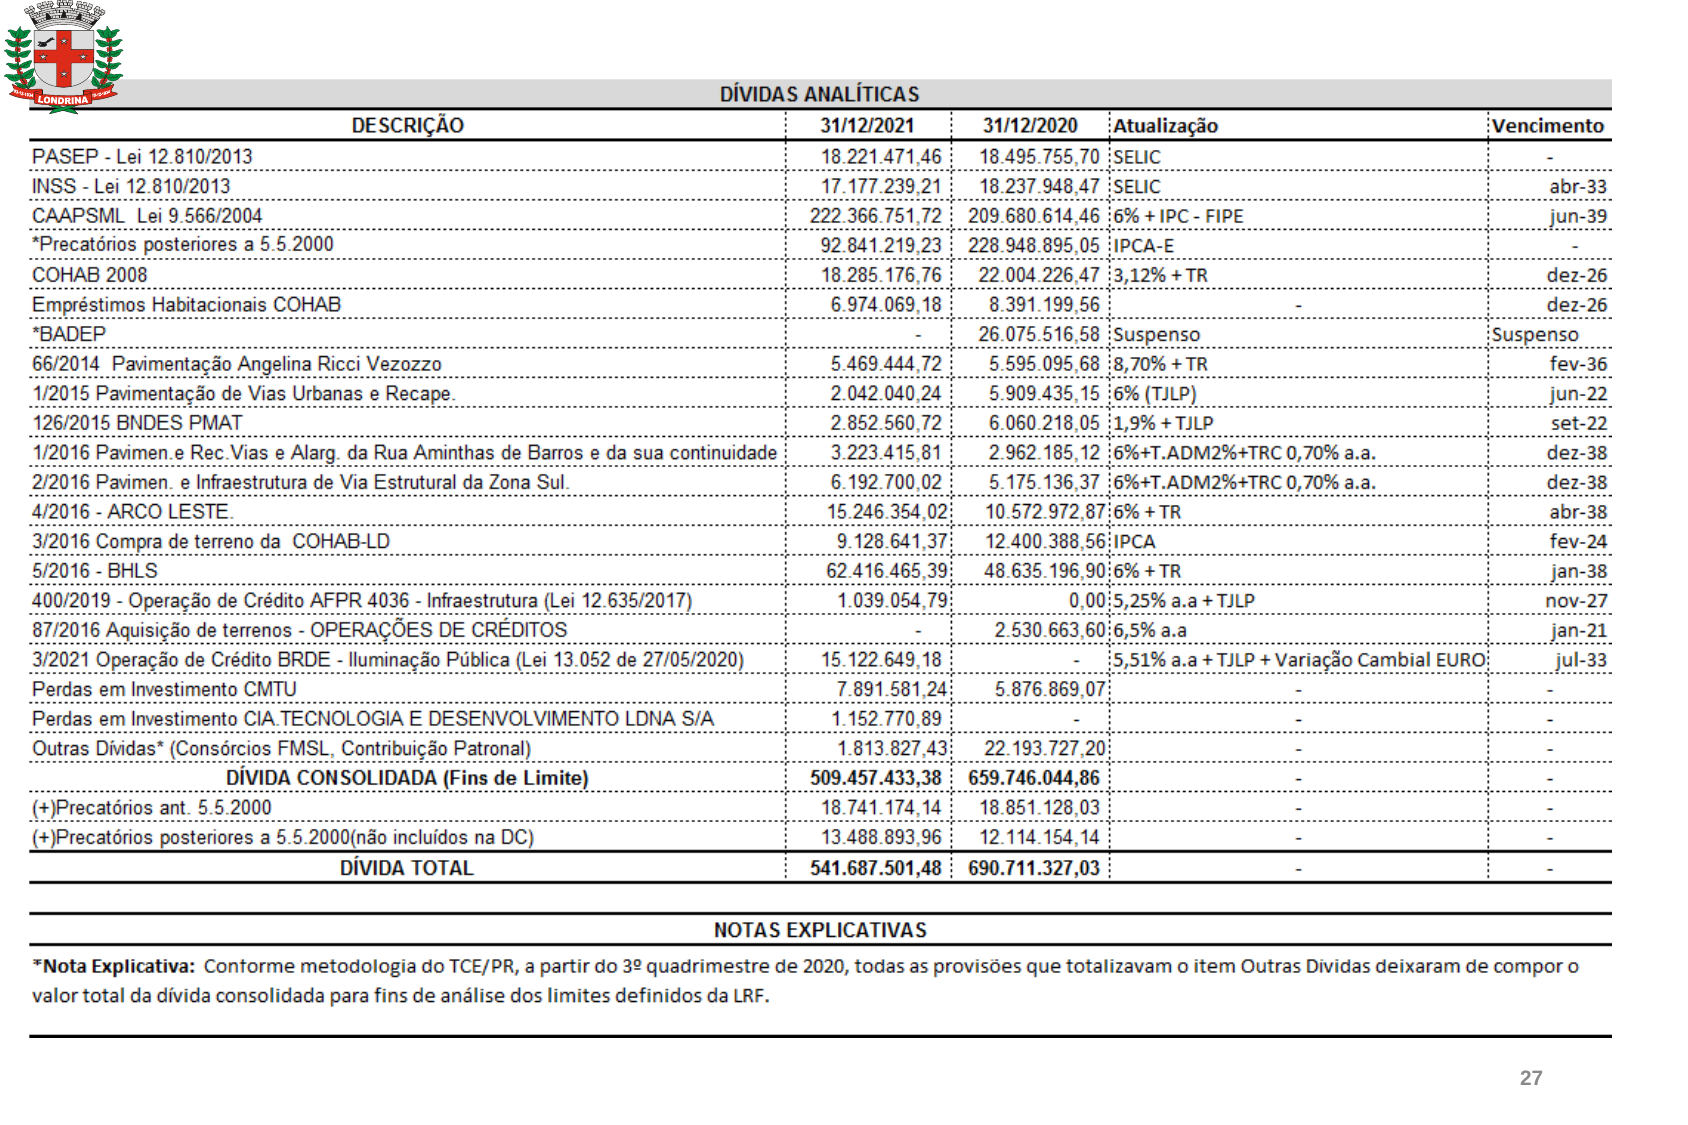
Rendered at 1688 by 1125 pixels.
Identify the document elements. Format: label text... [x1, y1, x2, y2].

slide_number 27 [1505, 1046, 1588, 1107]
picture [3, 0, 1612, 1038]
